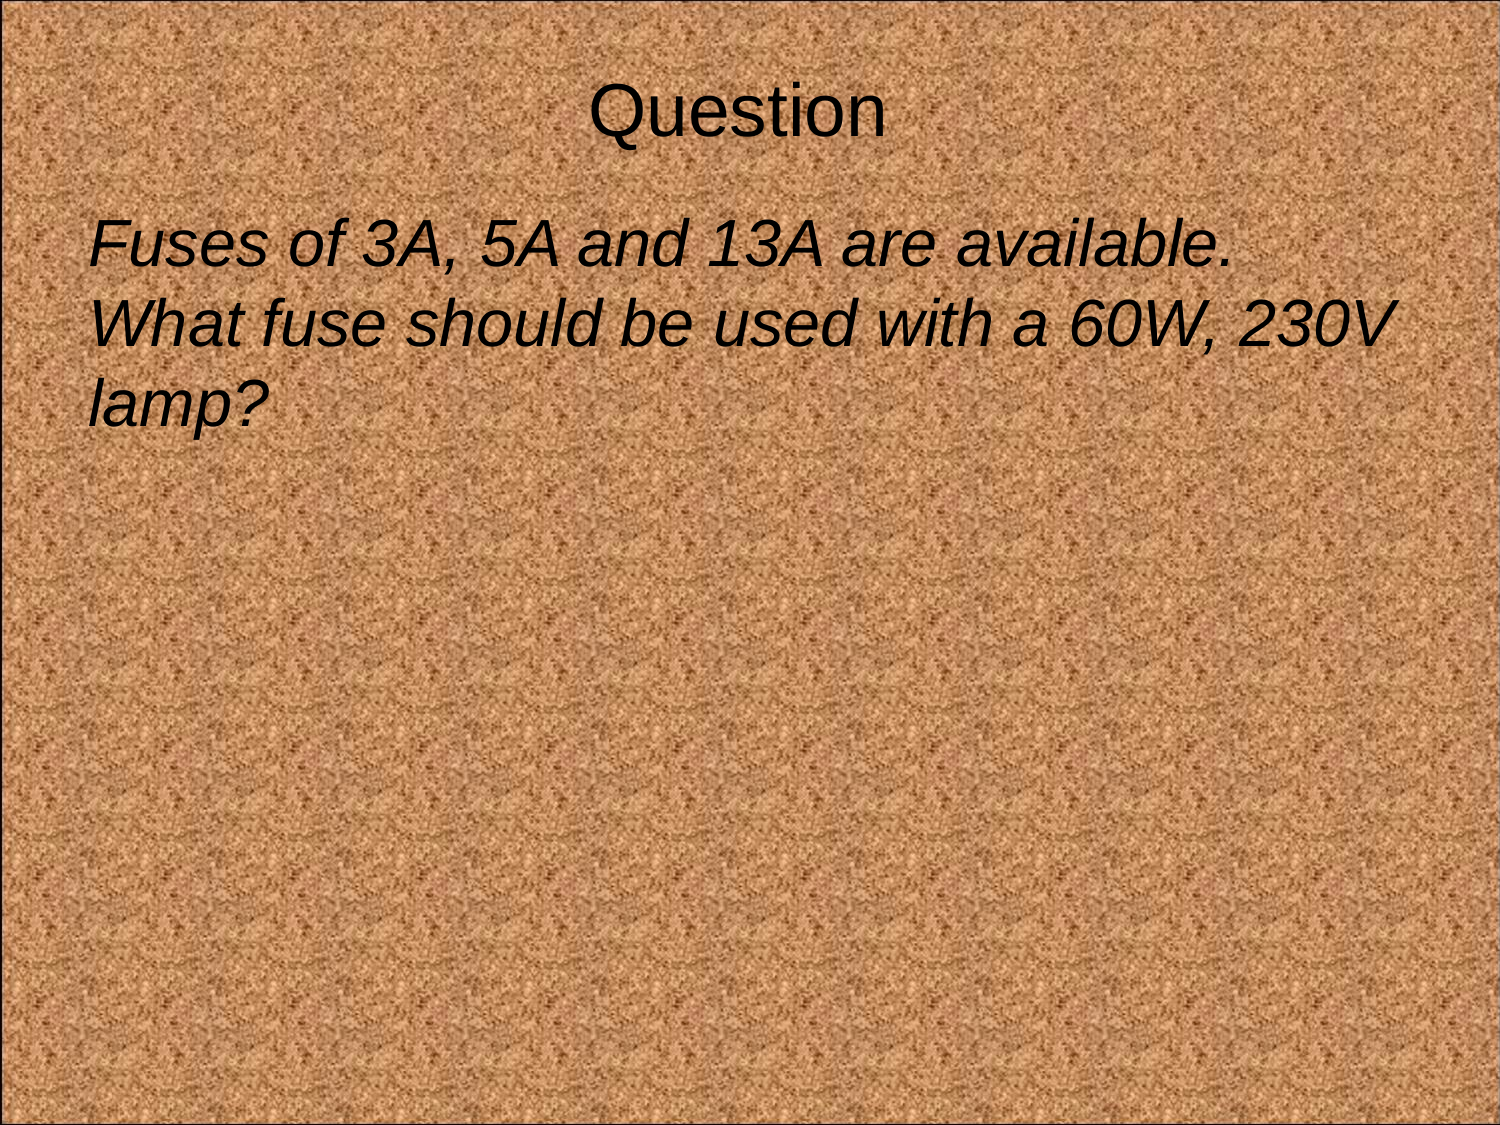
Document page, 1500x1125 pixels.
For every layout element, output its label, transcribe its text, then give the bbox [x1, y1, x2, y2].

picture [0, 0, 1500, 1125]
list Fuses of 3A, 5A and 13A are available. What fuse should be used with a 60W, 230V lamp? [73, 192, 1424, 978]
title Question [75, 45, 1425, 161]
